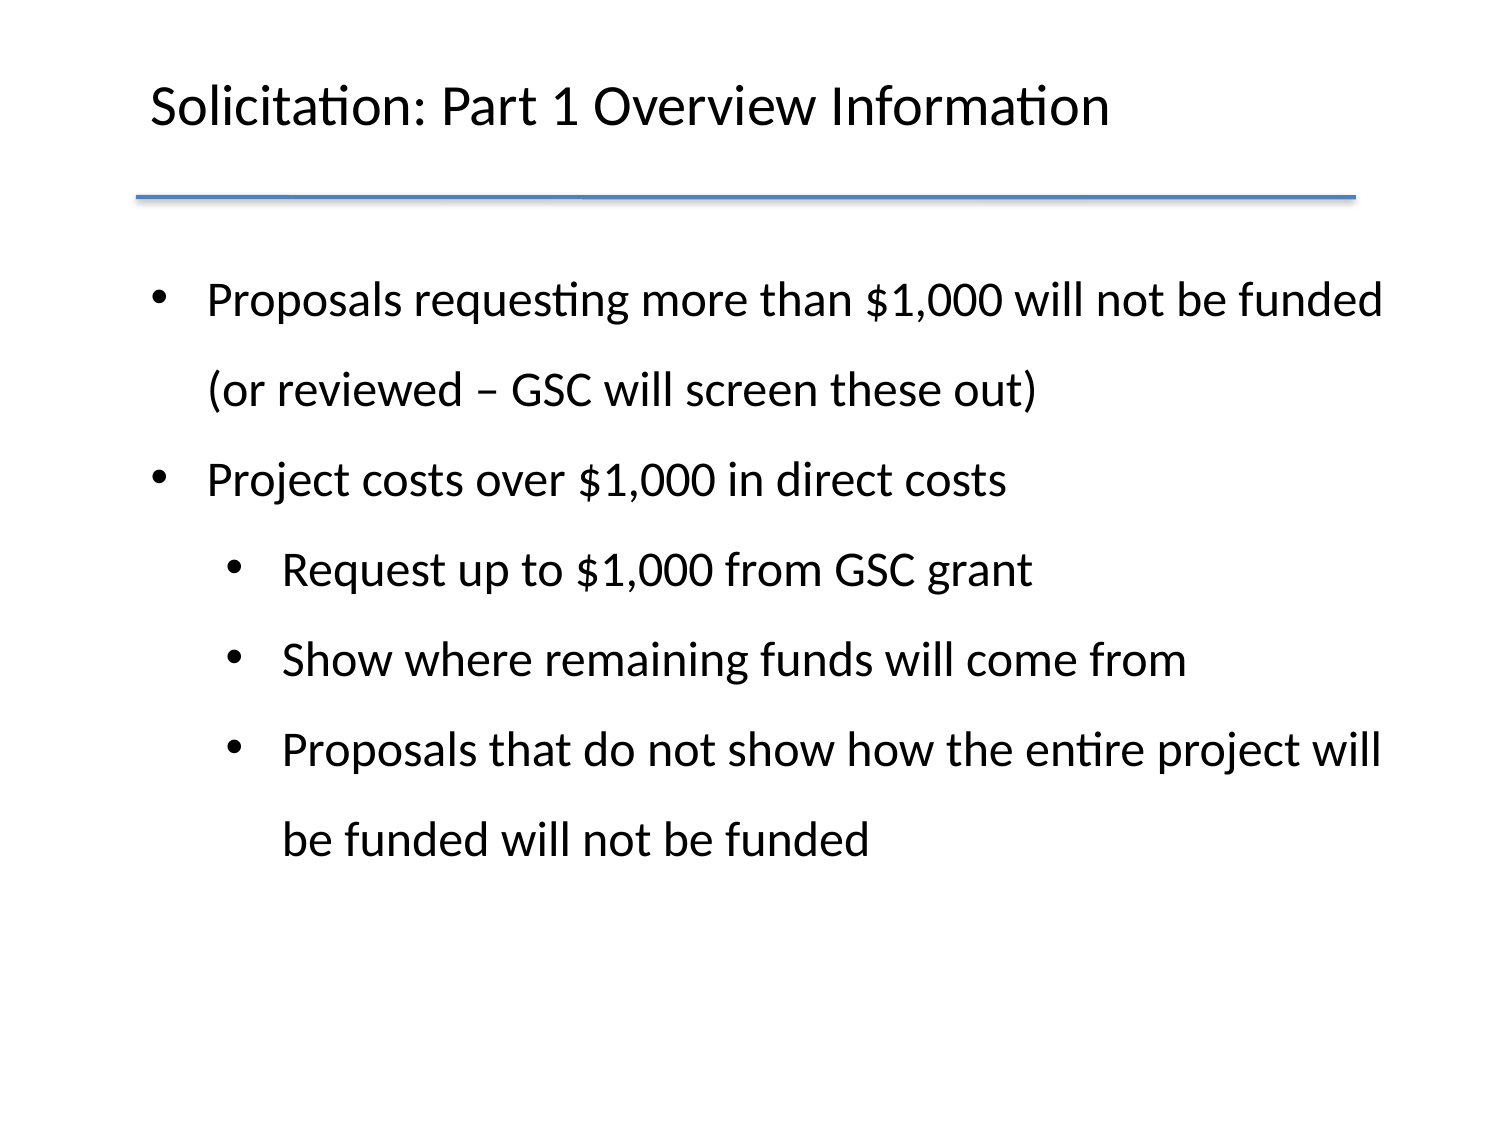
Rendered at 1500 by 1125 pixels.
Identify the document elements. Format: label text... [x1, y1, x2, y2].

title Solicitation: Part 1 Overview Information [135, 59, 1284, 157]
text_box Proposals requesting more than $1,000 will not be funded (or reviewed – GSC will screen these out) Project costs over $1,000 in direct costs Request up to $1,000 from GSC grant Show where remaining funds will come from Proposals that do not show how the entire project will be funded will not be funded [135, 229, 1429, 1125]
